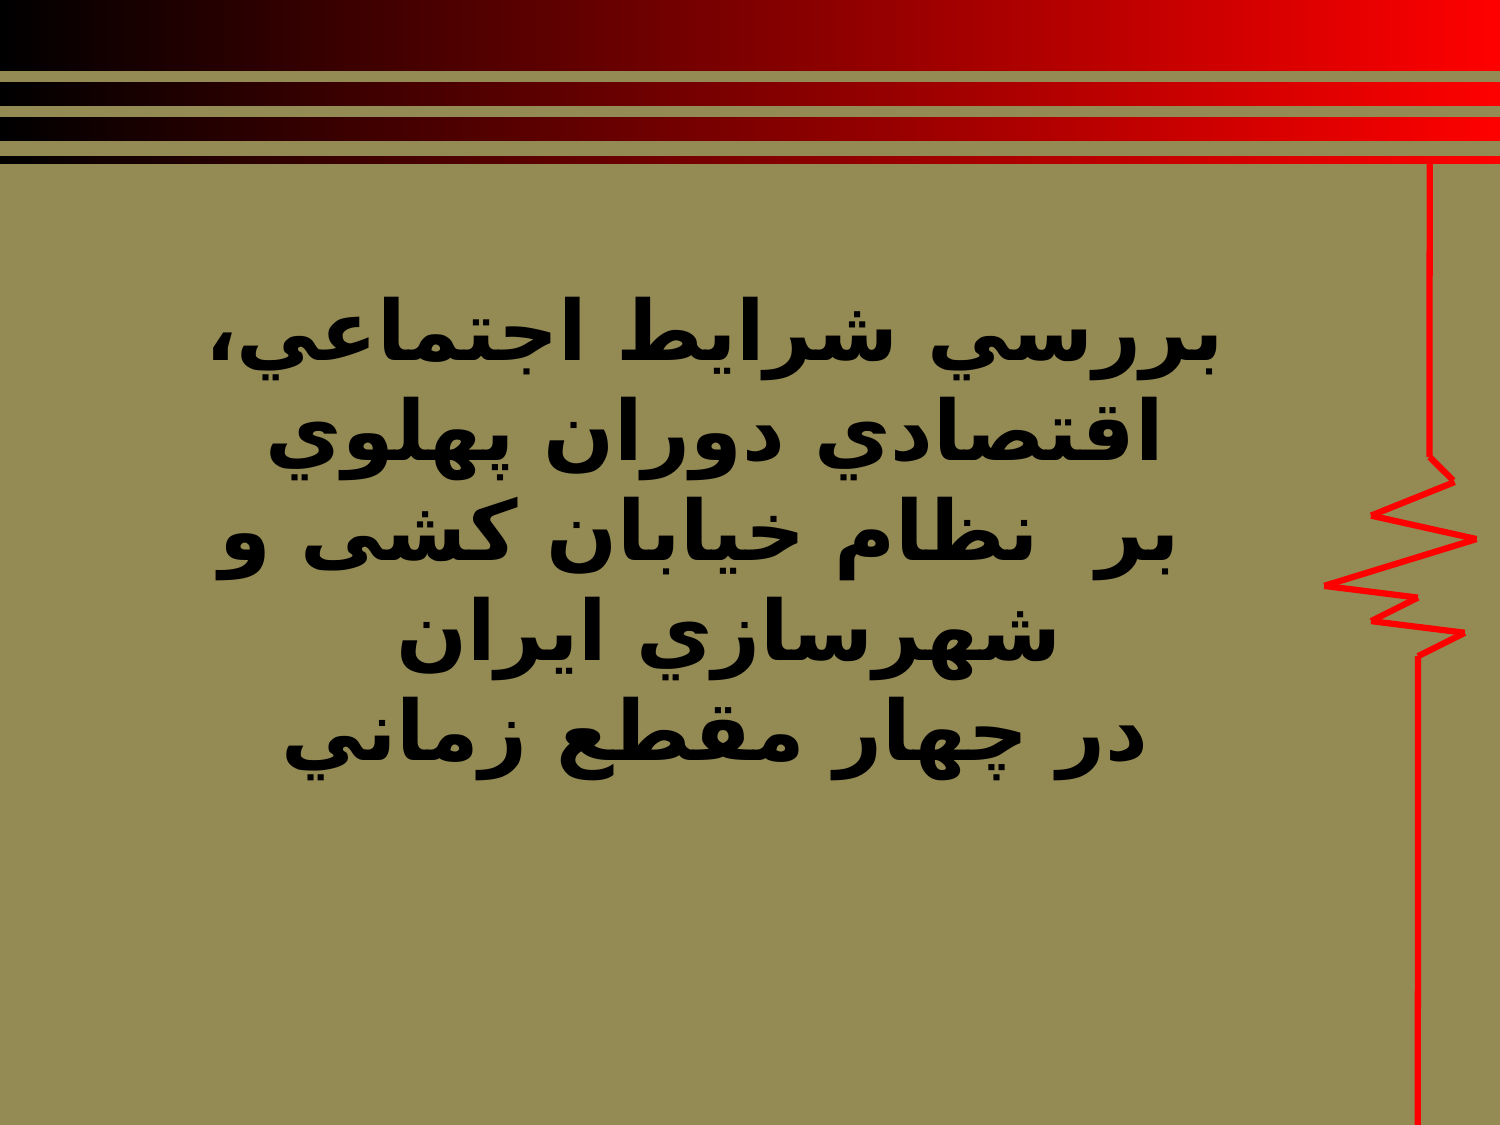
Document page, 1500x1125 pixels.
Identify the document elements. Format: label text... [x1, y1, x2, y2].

text_box [0, 80, 1500, 108]
text_box [0, 115, 1500, 143]
text_box [0, 154, 1500, 166]
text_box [1323, 585, 1419, 598]
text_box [1370, 481, 1455, 515]
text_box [1370, 620, 1466, 633]
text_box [1429, 456, 1454, 481]
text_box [1370, 515, 1477, 538]
text_box [0, 0, 1500, 72]
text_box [1323, 538, 1477, 587]
text_box بررسي شرايط اجتماعي، اقتصادي دوران پهلوي بر نظام خيابان کشی و شهرسازي ايران در چهار مقطع زماني [35, 269, 1395, 785]
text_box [1417, 632, 1466, 657]
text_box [1370, 597, 1419, 620]
